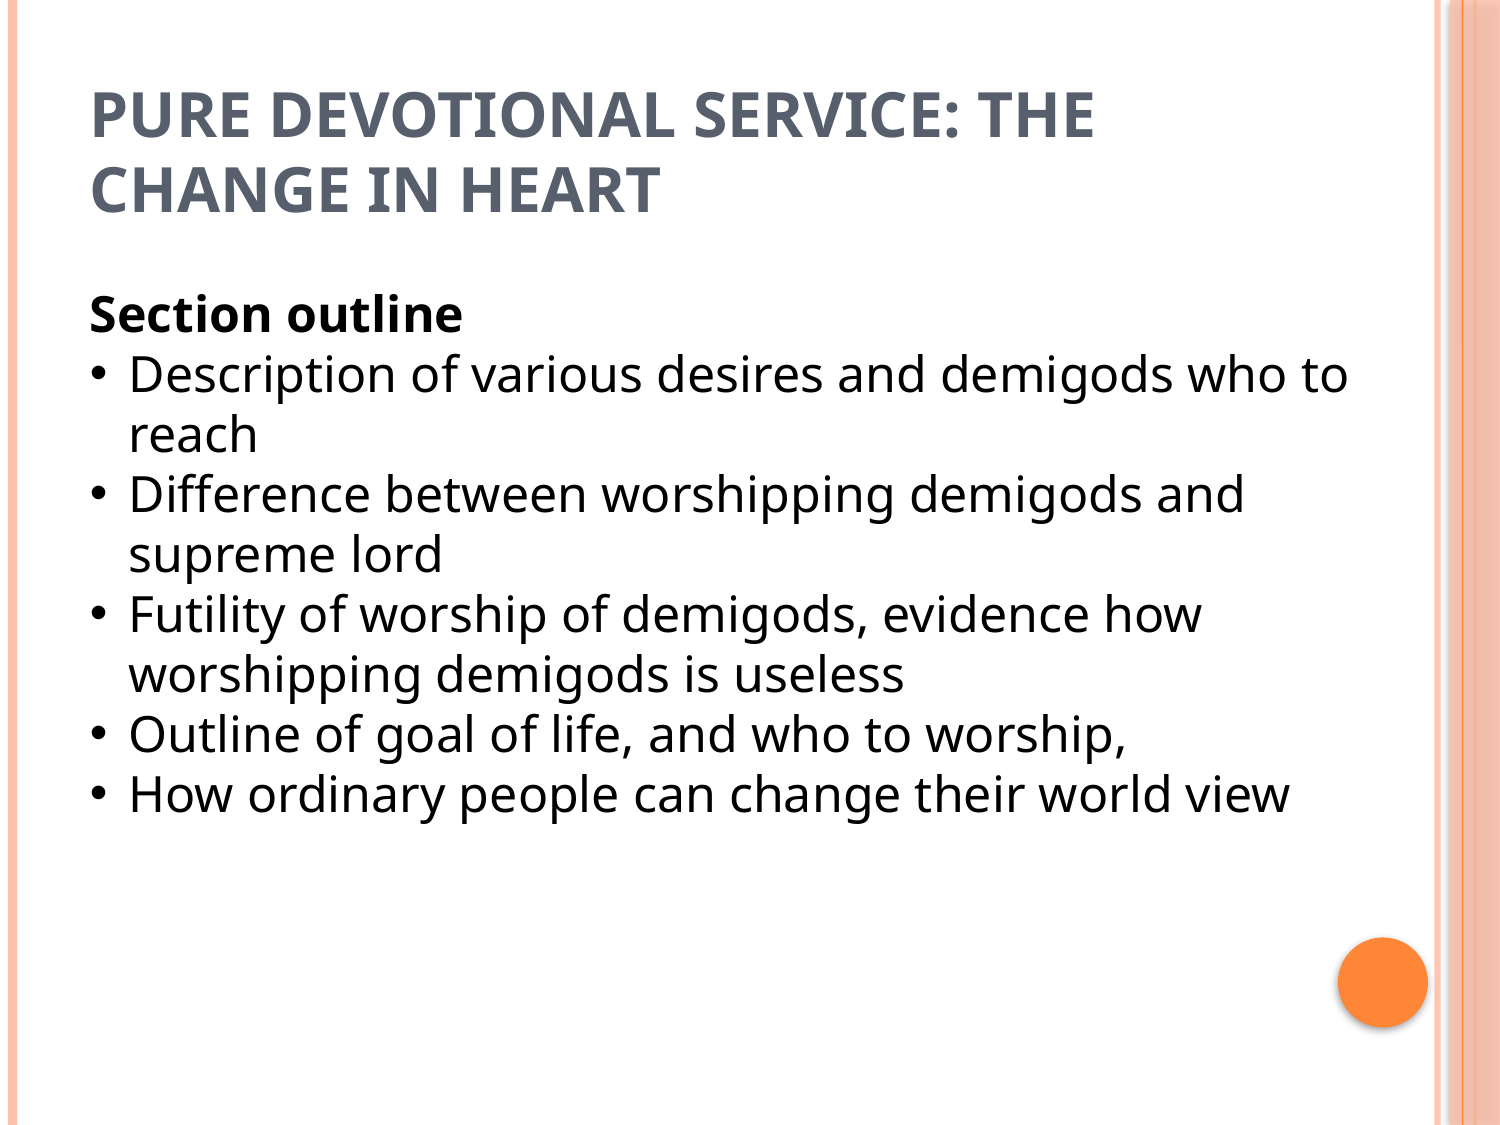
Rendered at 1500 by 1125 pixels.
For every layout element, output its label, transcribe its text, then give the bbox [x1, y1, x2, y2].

text_box Section outline Description of various desires and demigods who to reach Difference between worshipping demigods and supreme lord Futility of worship of demigods, evidence how worshipping demigods is useless Outline of goal of life, and who to worship, How ordinary people can change their world view [75, 274, 1450, 830]
title Pure Devotional Service: The Change in Heart [75, 45, 1300, 233]
